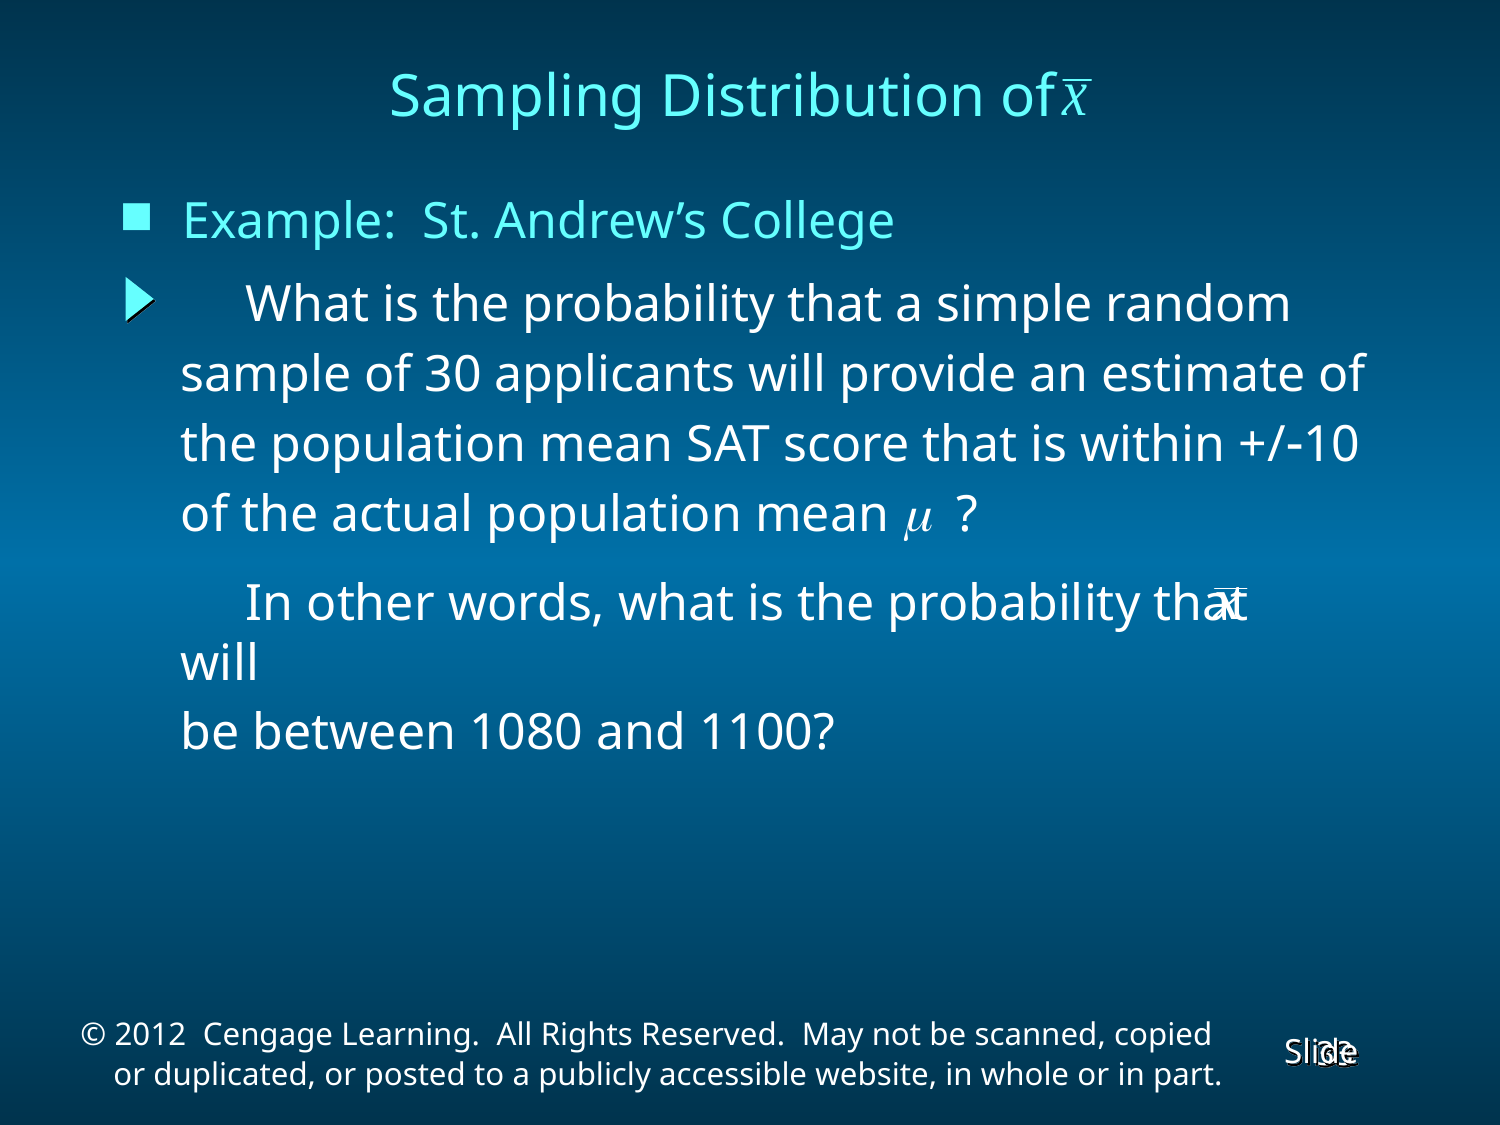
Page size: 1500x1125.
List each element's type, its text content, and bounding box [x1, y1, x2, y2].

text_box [165, 562, 1388, 710]
text_box Example: St. Andrew’s College [111, 181, 1058, 275]
text_box What is the probability that a simple random sample of 30 applicants will provide an estimate of the population mean SAT score that is within +/-10 of the actual population mean  ? [166, 264, 1388, 550]
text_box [387, 50, 1119, 137]
